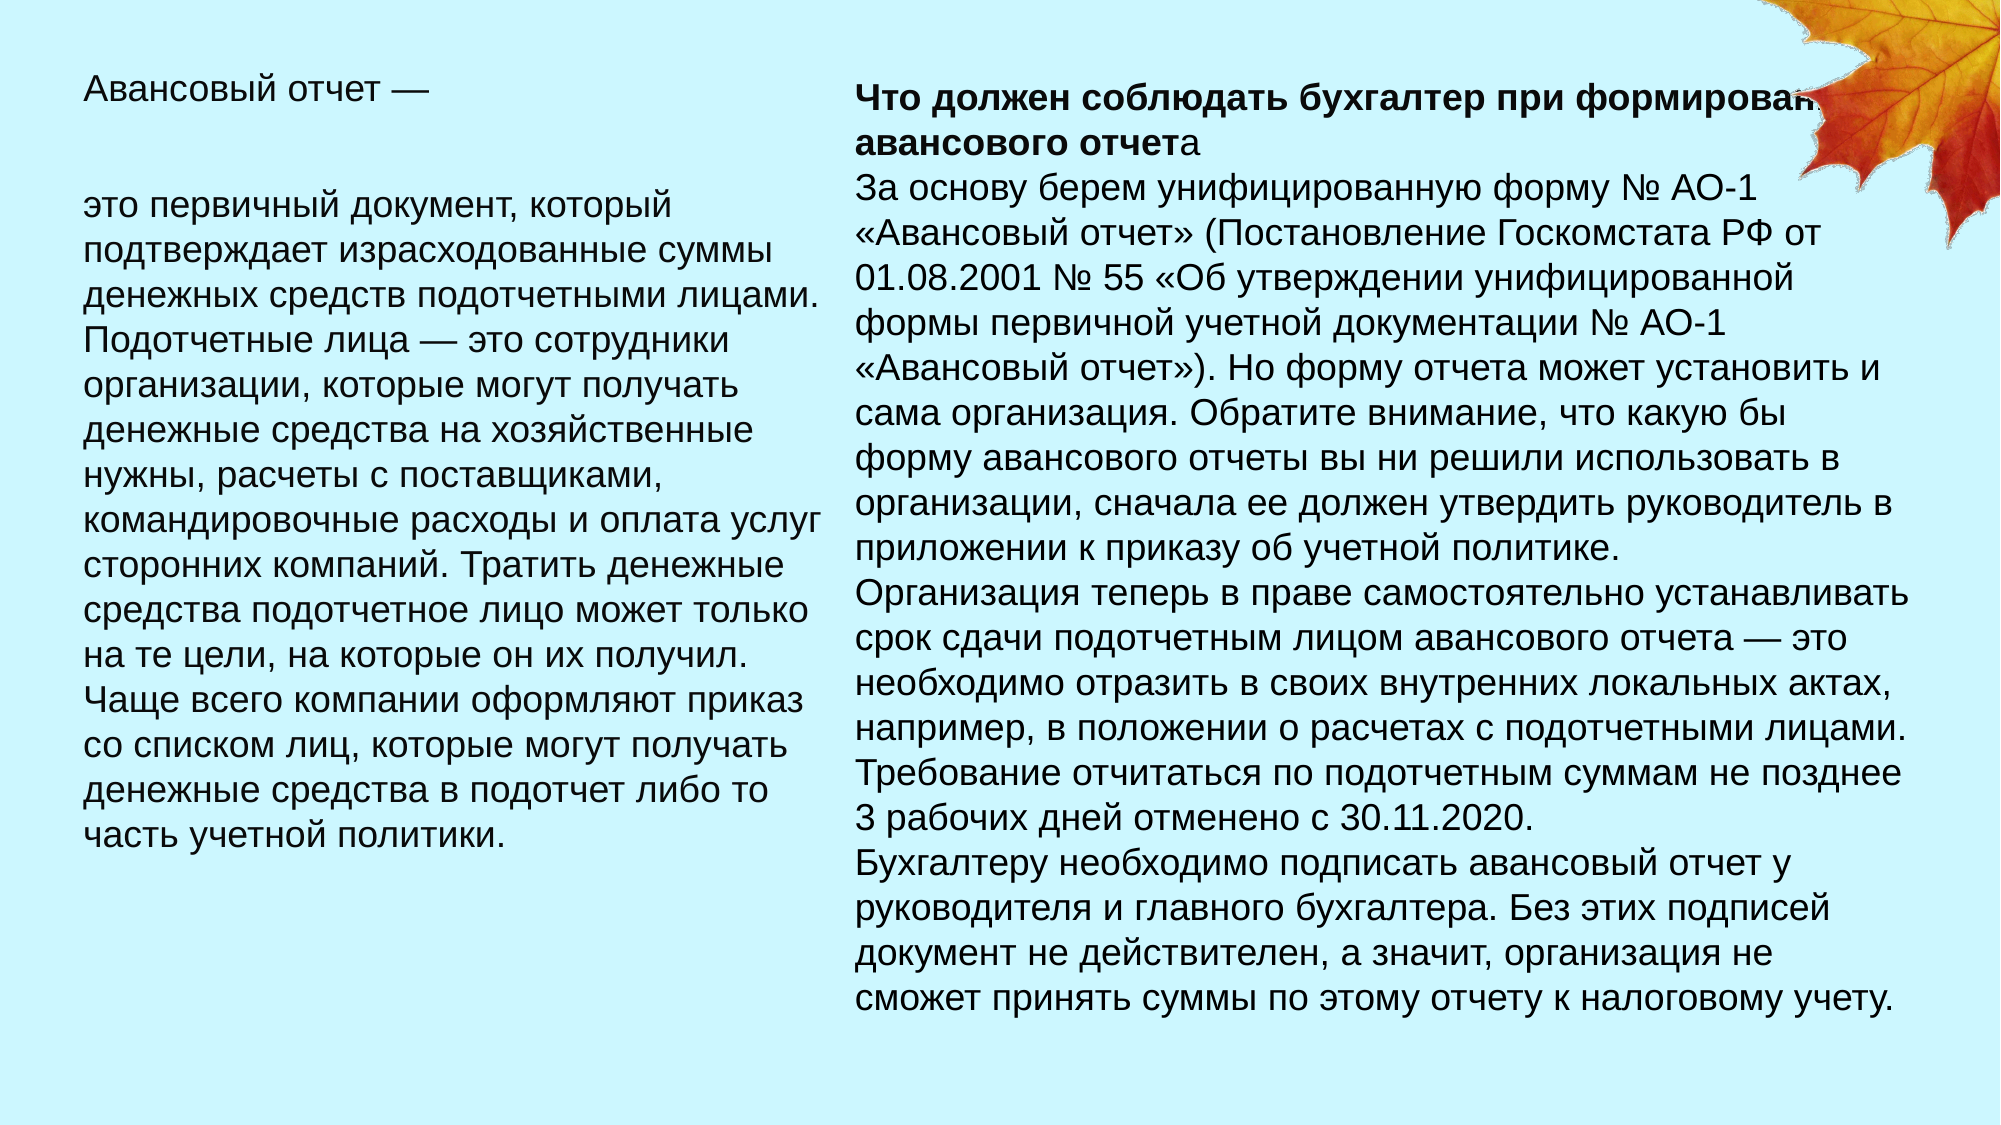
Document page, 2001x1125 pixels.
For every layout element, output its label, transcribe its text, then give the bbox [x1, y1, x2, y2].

text_box Авансовый отчет — [68, 56, 1506, 117]
text_box это первичный документ, который подтверждает израсходованные суммы денежных средств подотчетными лицами. Подотчетные лица — это сотрудники организации, которые могут получать денежные средства на хозяйственные нужны, расчеты с поставщиками, командировочные расходы и оплата услуг сторонних компаний. Тратить денежные средства подотчетное лицо может только на те цели, на которые он их получил. Чаще всего компании оформляют приказ со списком лиц, которые могут получать денежные средства в подотчет либо то часть учетной политики. [68, 172, 839, 908]
text_box Что должен соблюдать бухгалтер при формировании авансового отчета За основу берем унифицированную форму № АО-1 «Авансовый отчет» (Постановление Госкомстата РФ от 01.08.2001 № 55 «Об утверждении унифицированной формы первичной учетной документации № АО-1 «Авансовый отчет»). Но форму отчета может установить и сама организация. Обратите внимание, что какую бы форму авансового отчеты вы ни решили использовать в организации, сначала ее должен утвердить руководитель в приложении к приказу об учетной политике. Организация теперь в праве самостоятельно устанавливать срок сдачи подотчетным лицом авансового отчета — это необходимо отразить в своих внутренних локальных актах, например, в положении о расчетах с подотчетными лицами. Требование отчитаться по подотчетным суммам не позднее 3 рабочих дней отменено с 30.11.2020. Бухгалтеру необходимо подписать авансовый отчет у руководителя и главного бухгалтера. Без этих подписей документ не действителен, а значит, организация не сможет принять суммы по этому отчету к налоговому учету. [839, 64, 1926, 1115]
picture [1699, 0, 2000, 311]
